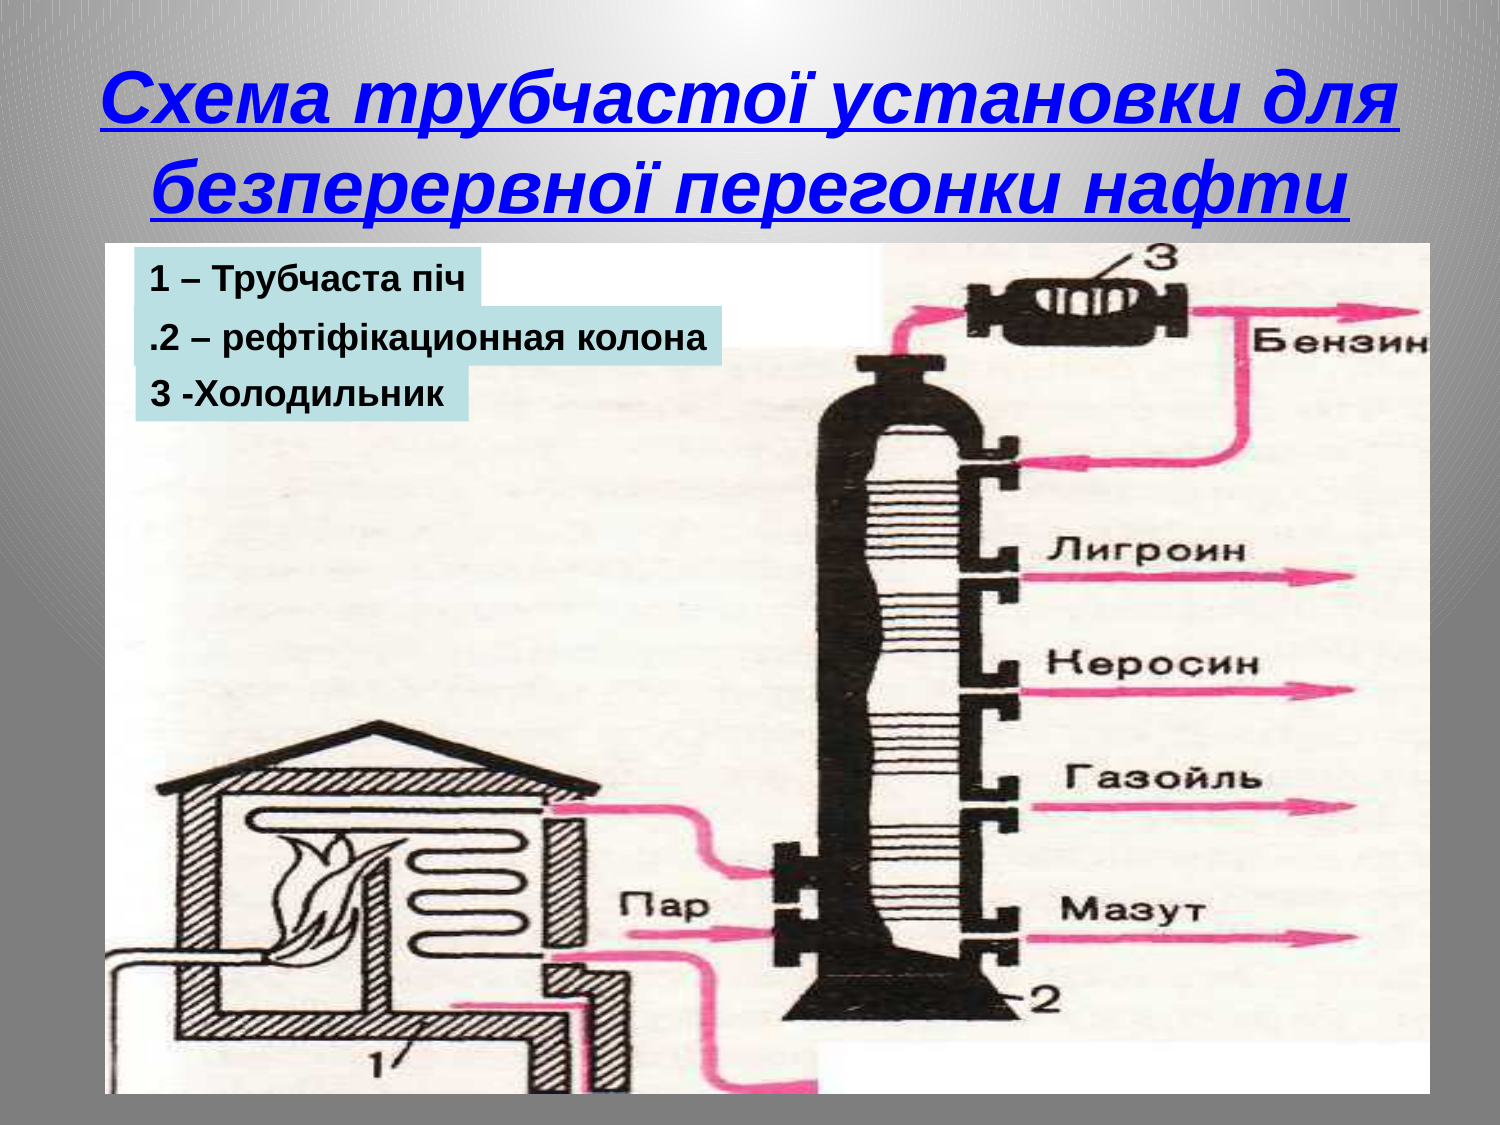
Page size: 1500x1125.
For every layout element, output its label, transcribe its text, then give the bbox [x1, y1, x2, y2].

title Схема трубчастої установки для безперервної перегонки нафти [74, 44, 1426, 233]
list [105, 243, 1430, 1095]
